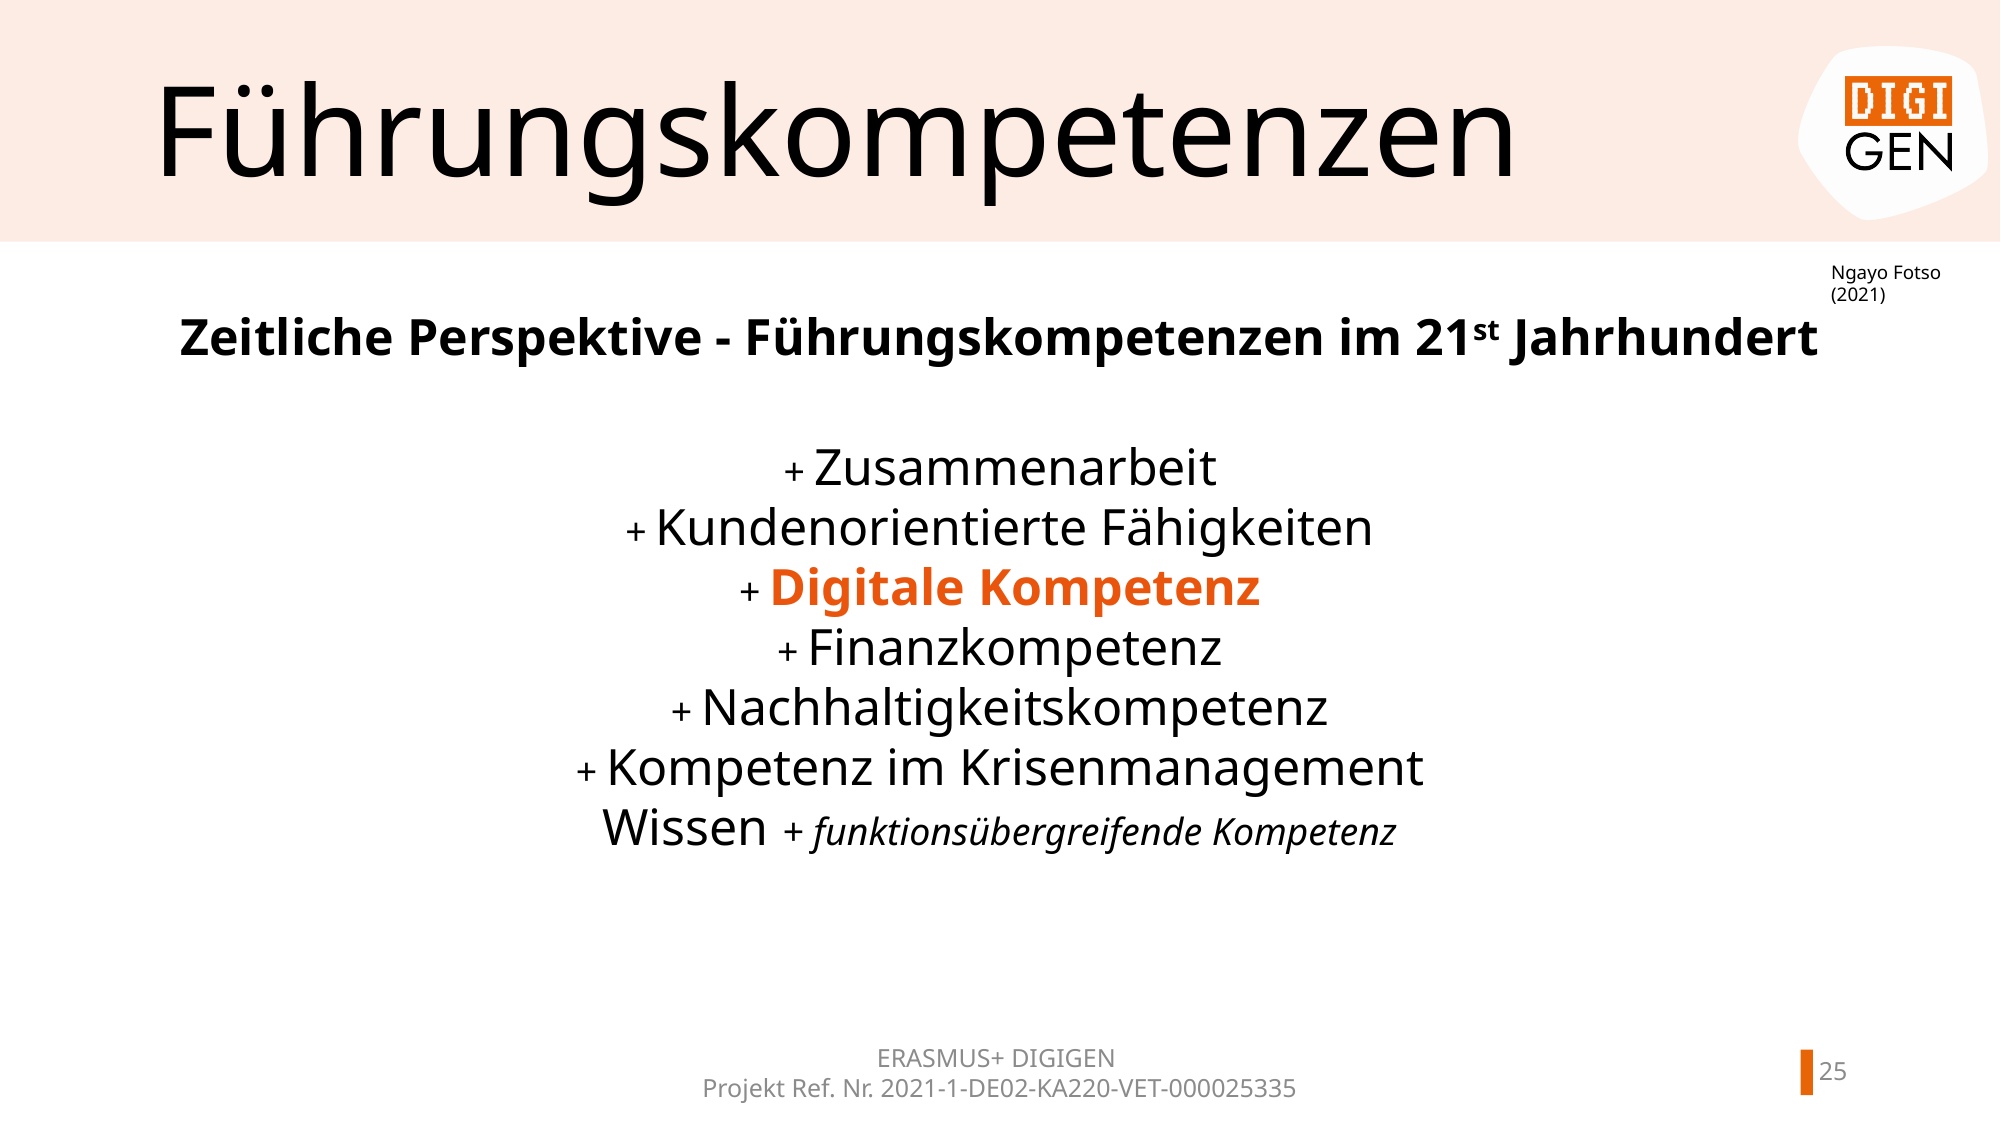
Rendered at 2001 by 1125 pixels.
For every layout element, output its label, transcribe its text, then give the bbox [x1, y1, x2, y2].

slide_number 24 [1764, 1042, 1863, 1103]
text_box + Zusammenarbeit + Kundenorientierte Fähigkeiten + Digitale Kompetenz + Finanzkompetenz + Nachhaltigkeitskompetenz + Kompetenz im Krisenmanagement Wissen + funktionsübergreifende Kompetenz [227, 428, 1773, 863]
text_box Ngayo Fotso (2021) [1816, 252, 2000, 313]
text_box Zeitliche Perspektive - Führungskompetenzen im 21st Jahrhundert [165, 297, 1835, 373]
picture [1798, 46, 1988, 220]
title Führungskompetenzen [137, 61, 1628, 190]
footer ERASMUS+ DIGIGEN Projekt Ref. Nr. 2021-1-DE02-KA220-VET-000025335 [662, 1042, 1338, 1103]
